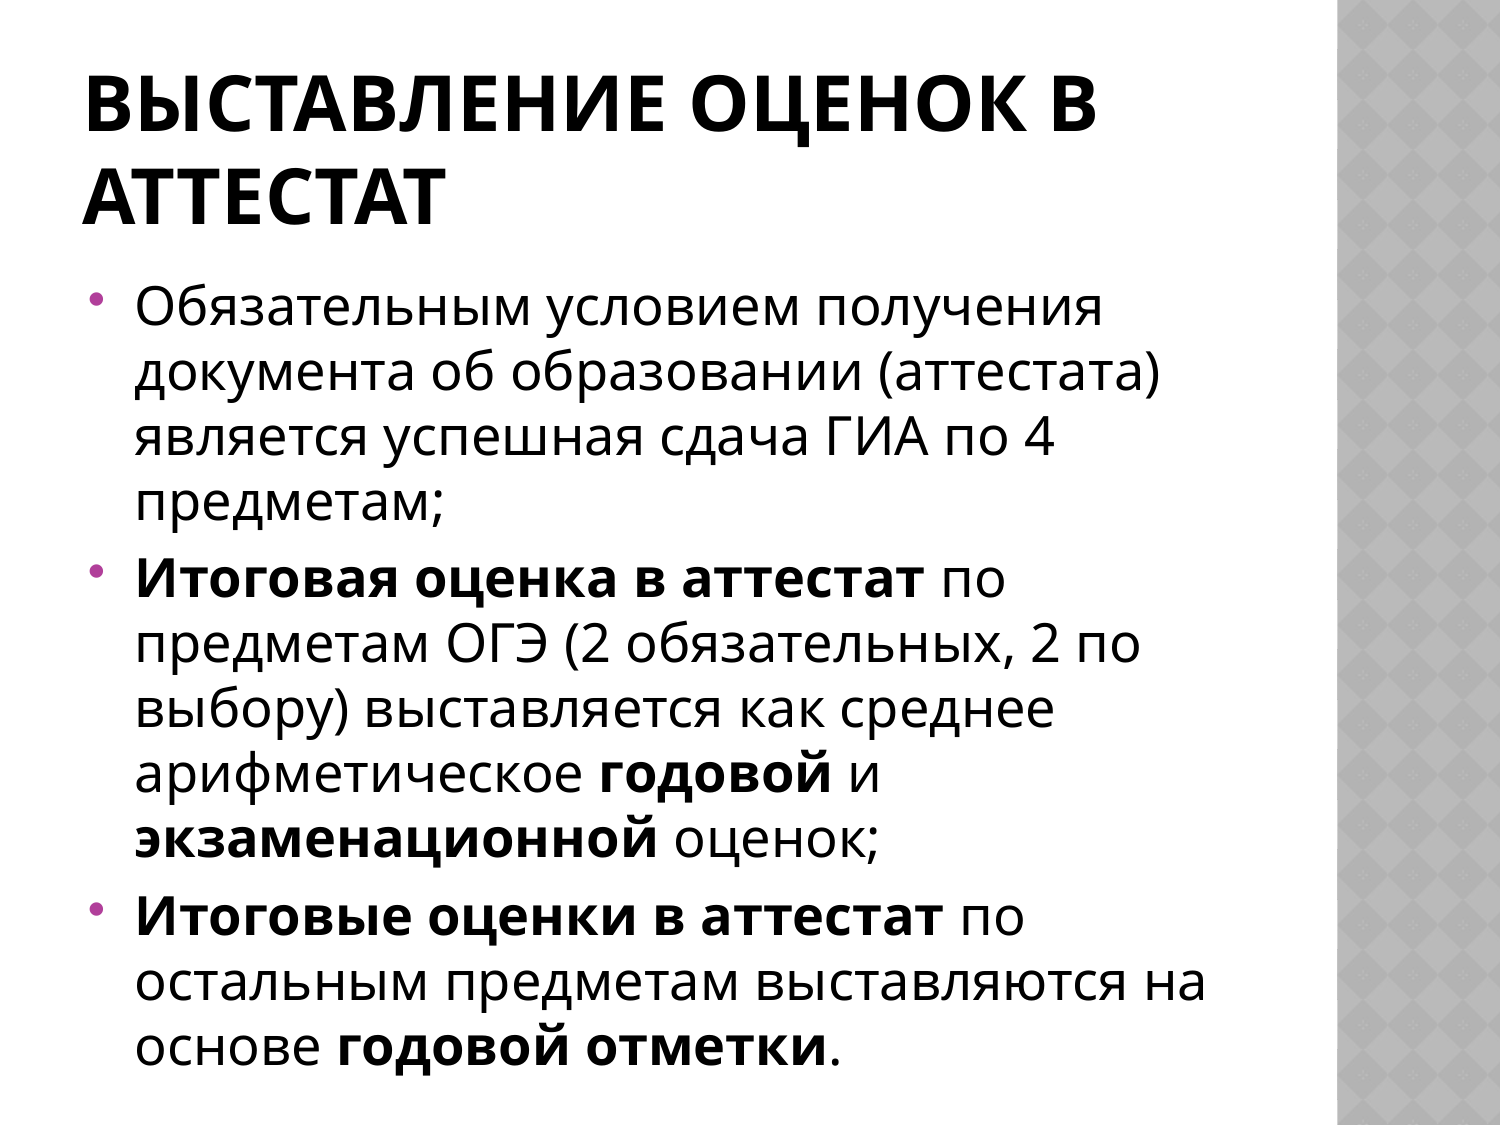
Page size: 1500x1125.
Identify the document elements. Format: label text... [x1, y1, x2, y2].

list Обязательным условием получения документа об образовании (аттестата) является успешная сдача ГИА по 4 предметам; Итоговая оценка в аттестат по предметам ОГЭ (2 обязательных, 2 по выбору) выставляется как среднее арифметическое годовой и экзаменационной оценок; Итоговые оценки в аттестат по остальным предметам выставляются на основе годовой отметки. [75, 264, 1263, 1059]
title Выставление оценок в аттестат [75, 52, 1263, 240]
